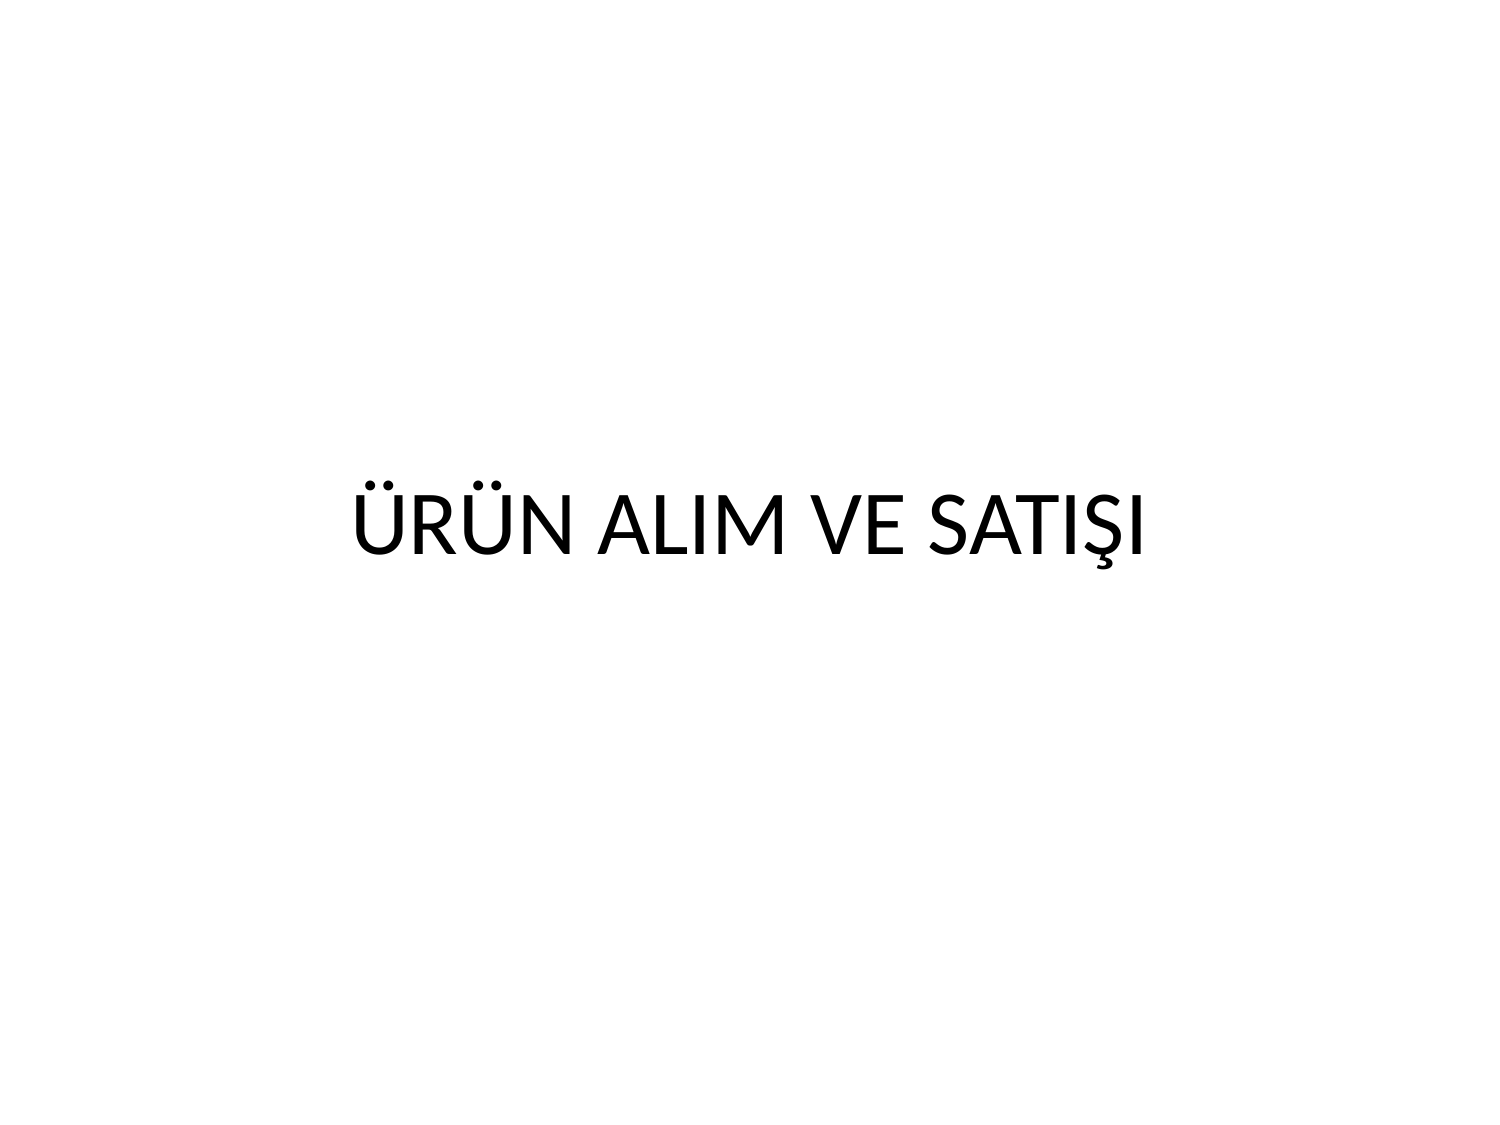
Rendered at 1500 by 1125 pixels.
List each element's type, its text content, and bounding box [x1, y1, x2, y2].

title ÜRÜN ALIM VE SATIŞI [112, 397, 1388, 639]
